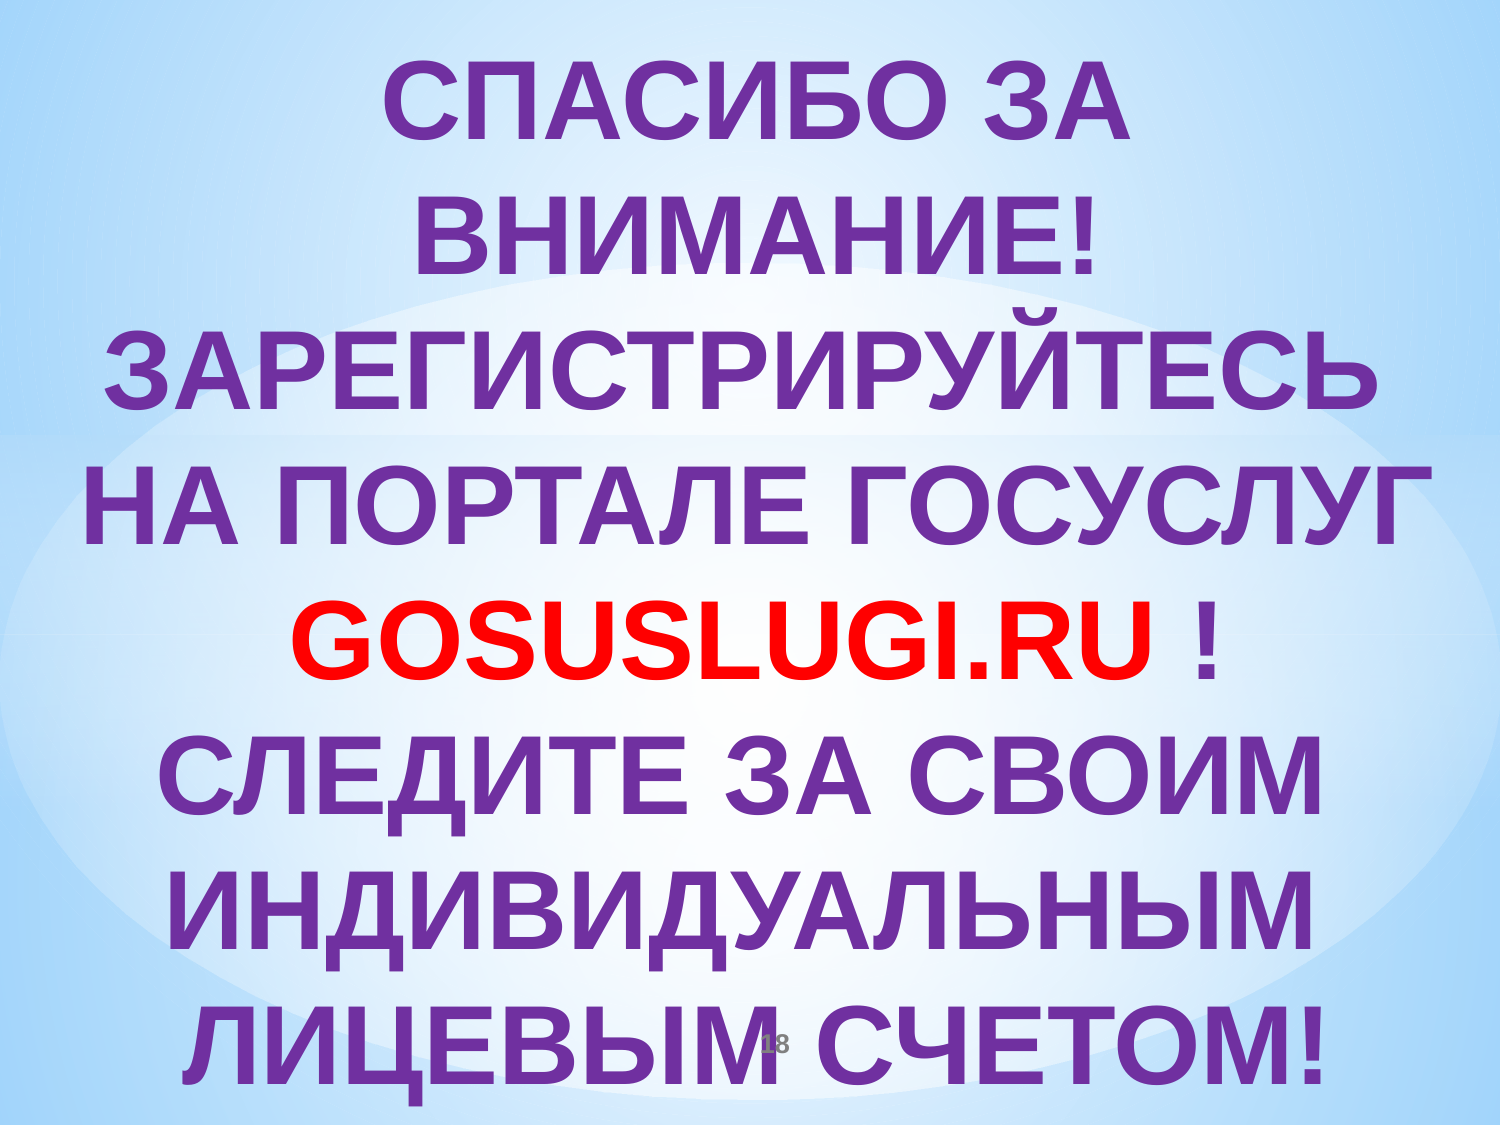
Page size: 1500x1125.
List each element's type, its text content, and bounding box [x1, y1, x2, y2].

slide_number 18 [624, 1012, 925, 1073]
text_box Спасибо за внимание! Зарегистрируйтесь на портале госуслуг gosuslugi.ru ! Следите за своим индивидуальным лицевым счетом! [14, 19, 1500, 1115]
